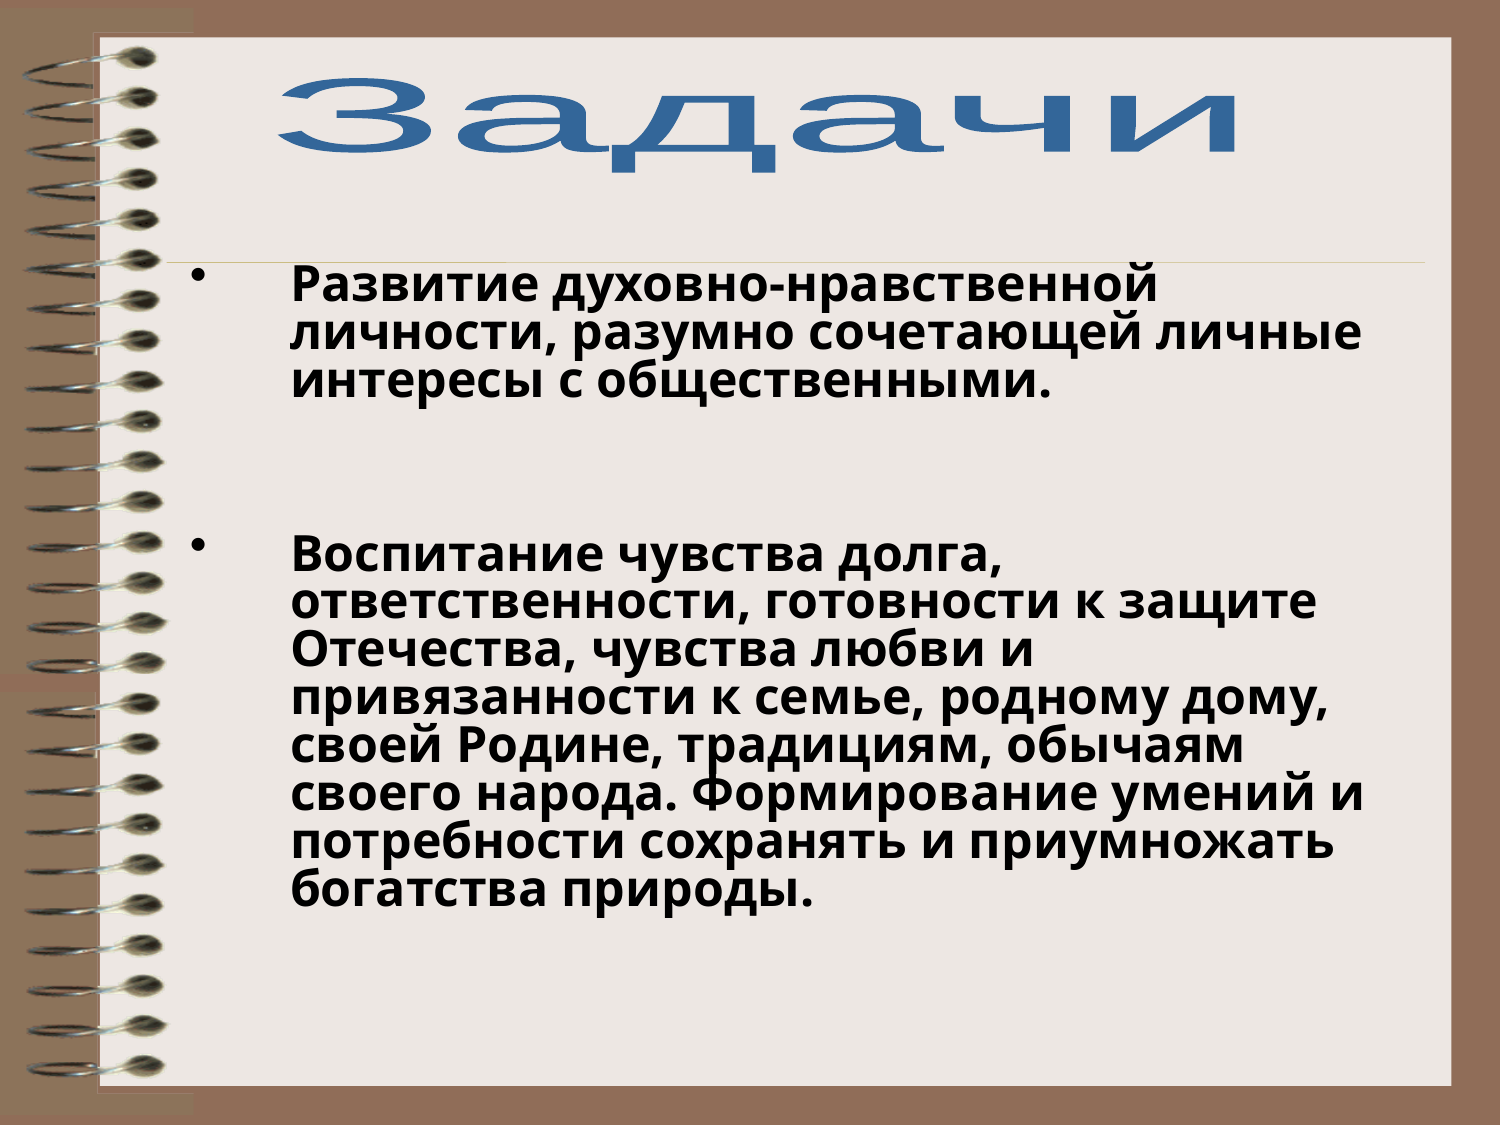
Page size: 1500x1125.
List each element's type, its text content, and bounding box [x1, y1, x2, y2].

list Развитие духовно-нравственной личности, разумно сочетающей личные интересы с общественными. Воспитание чувства долга, ответственности, готовности к защите Отечества, чувства любви и привязанности к семье, родному дому, своей Родине, традициям, обычаям своего народа. Формирование умений и потребности сохранять и приумножать богатства природы. [174, 255, 1426, 1083]
picture [0, 8, 194, 674]
picture [0, 692, 194, 1115]
